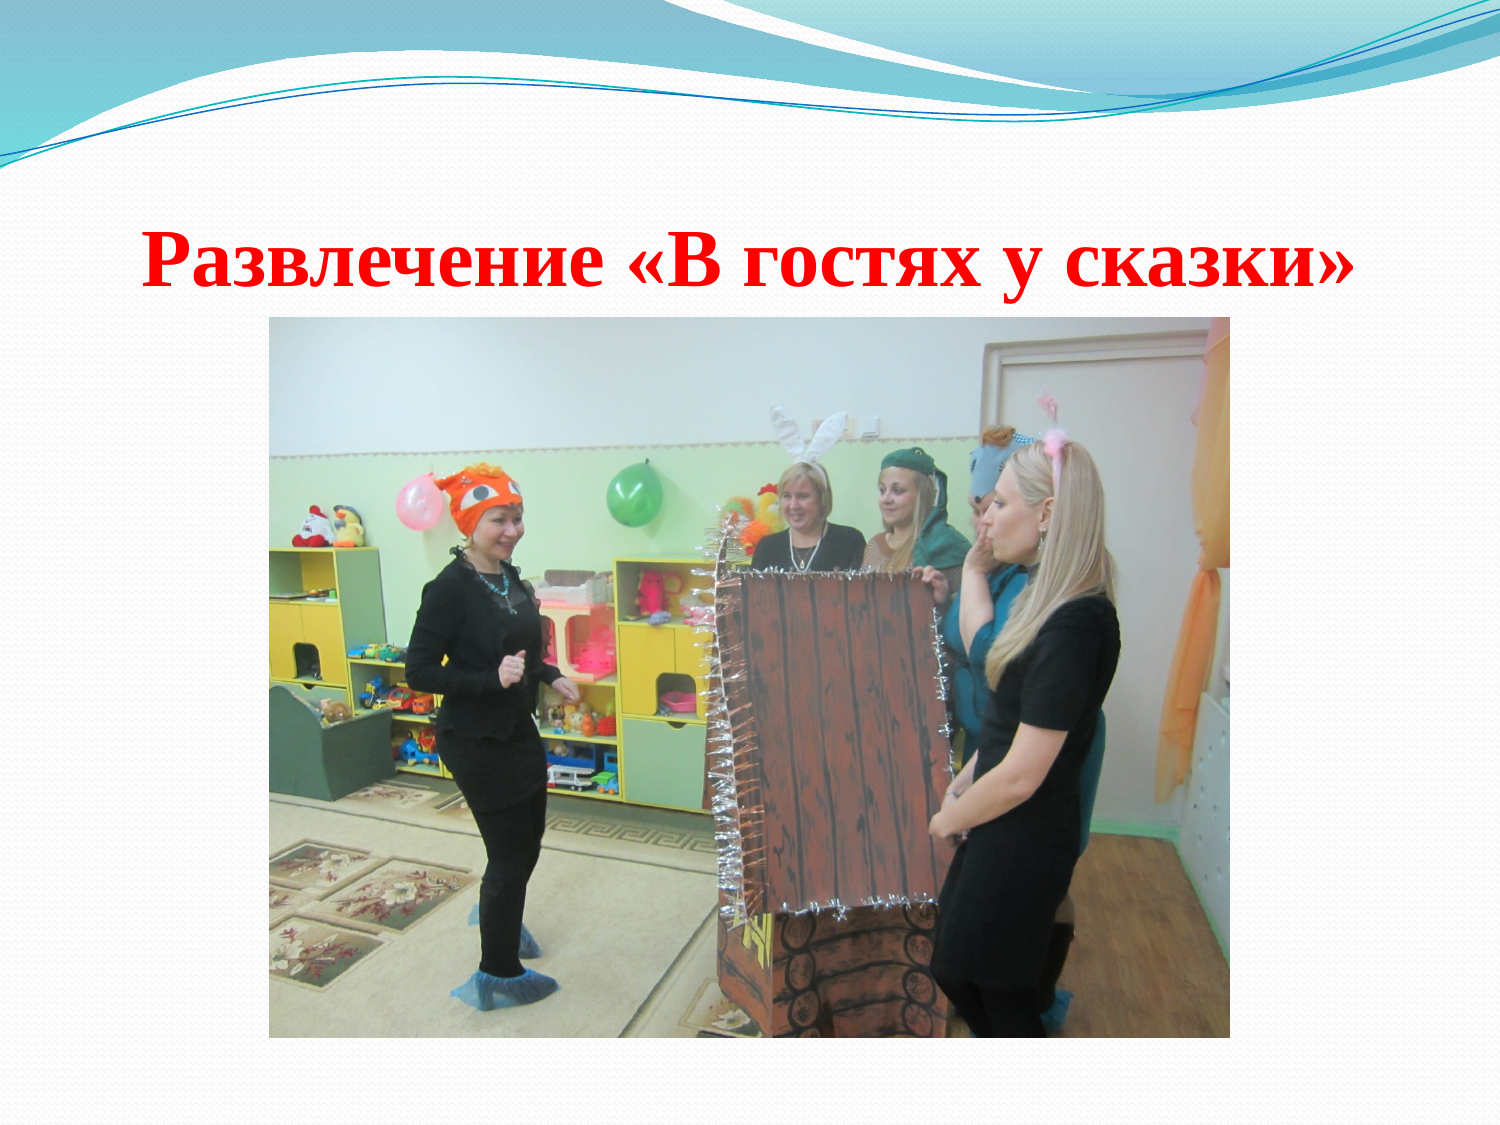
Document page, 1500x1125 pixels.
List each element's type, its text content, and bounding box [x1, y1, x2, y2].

title Развлечение «В гостях у сказки» [75, 115, 1425, 303]
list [269, 317, 1231, 1038]
